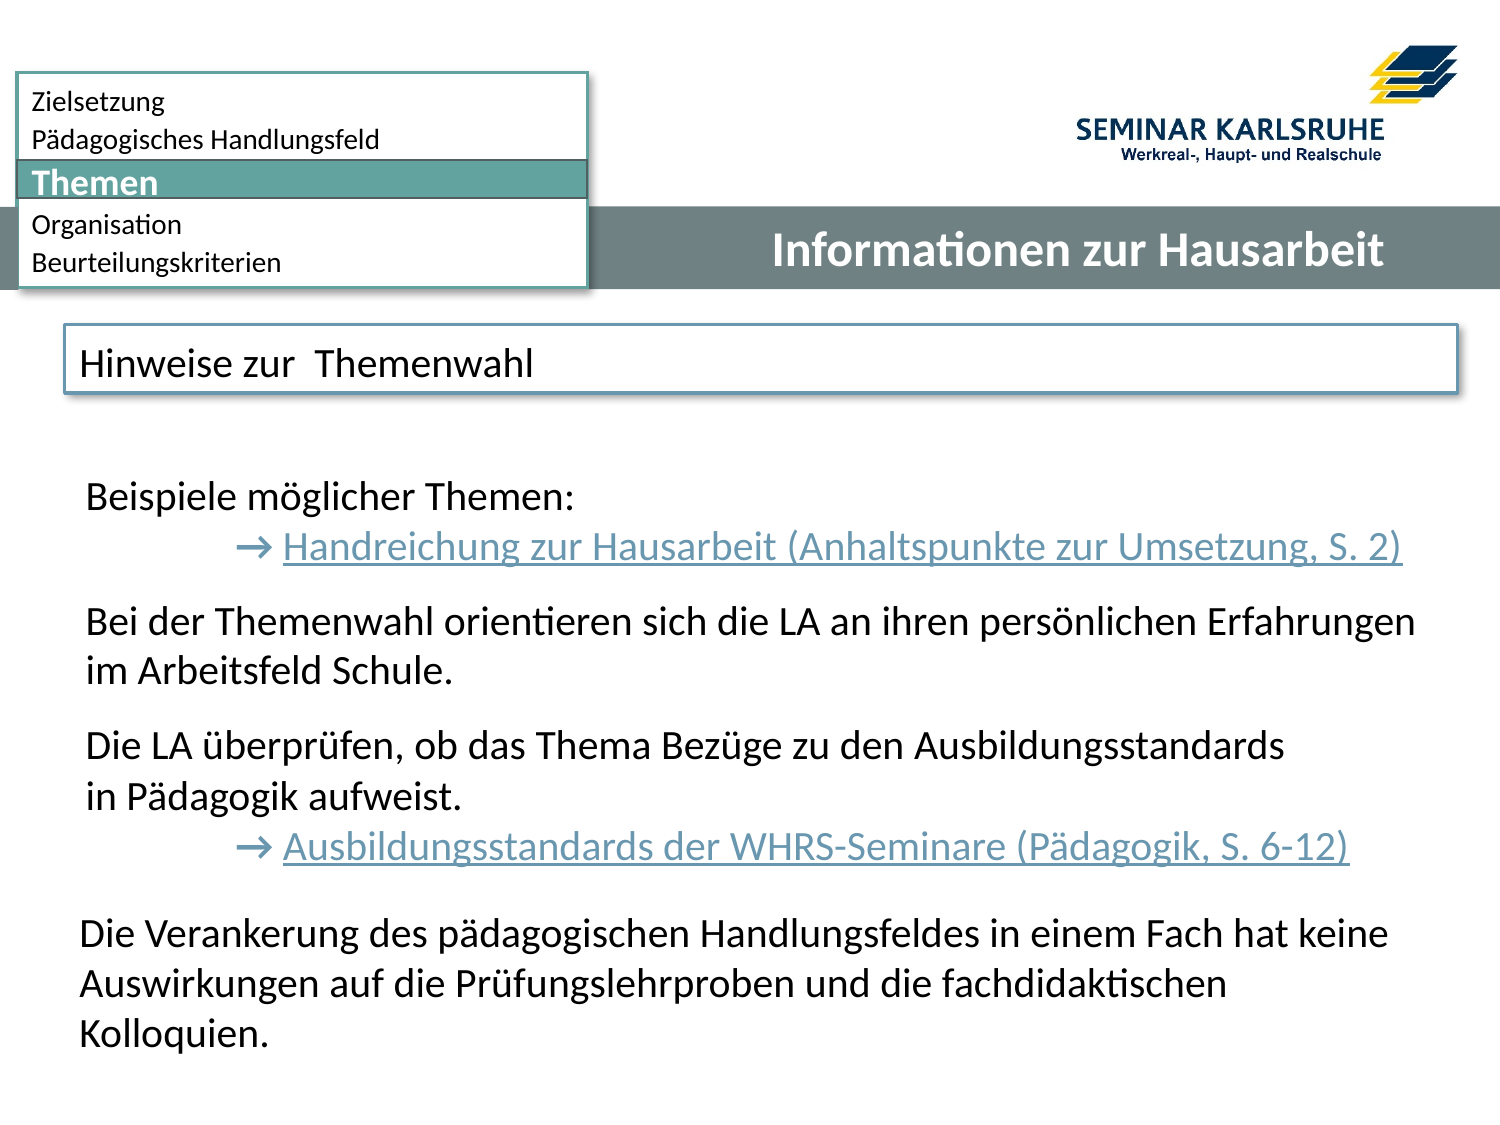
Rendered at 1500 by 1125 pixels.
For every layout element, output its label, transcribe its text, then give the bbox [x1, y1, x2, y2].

text_box [0, 206, 19, 291]
text_box Die Verankerung des pädagogischen Handlungsfeldes in einem Fach hat keine Auswirkungen auf die Prüfungslehrproben und die fachdidaktischen Kolloquien. [64, 898, 1425, 1064]
text_box Beispiele möglicher Themen: → Handreichung zur Hausarbeit (Anhaltspunkte zur Umsetzung, S. 2) Bei der Themenwahl orientieren sich die LA an ihren persönlichen Erfahrungen im Arbeitsfeld Schule. Die LA überprüfen, ob das Thema Bezüge zu den Ausbildungsstandards in Pädagogik aufweist. → Ausbildungsstandards der WHRS-Seminare (Pädagogik, S. 6-12) [70, 460, 1442, 876]
text_box [598, 205, 1500, 290]
text_box Zielsetzung Pädagogisches Handlungsfeld Themen Organisation Beurteilungskriterien [16, 72, 767, 286]
picture [1076, 45, 1458, 171]
text_box Informationen zur Hausarbeit [680, 208, 1400, 284]
text_box Hinweise zur Themenwahl [64, 324, 1458, 394]
